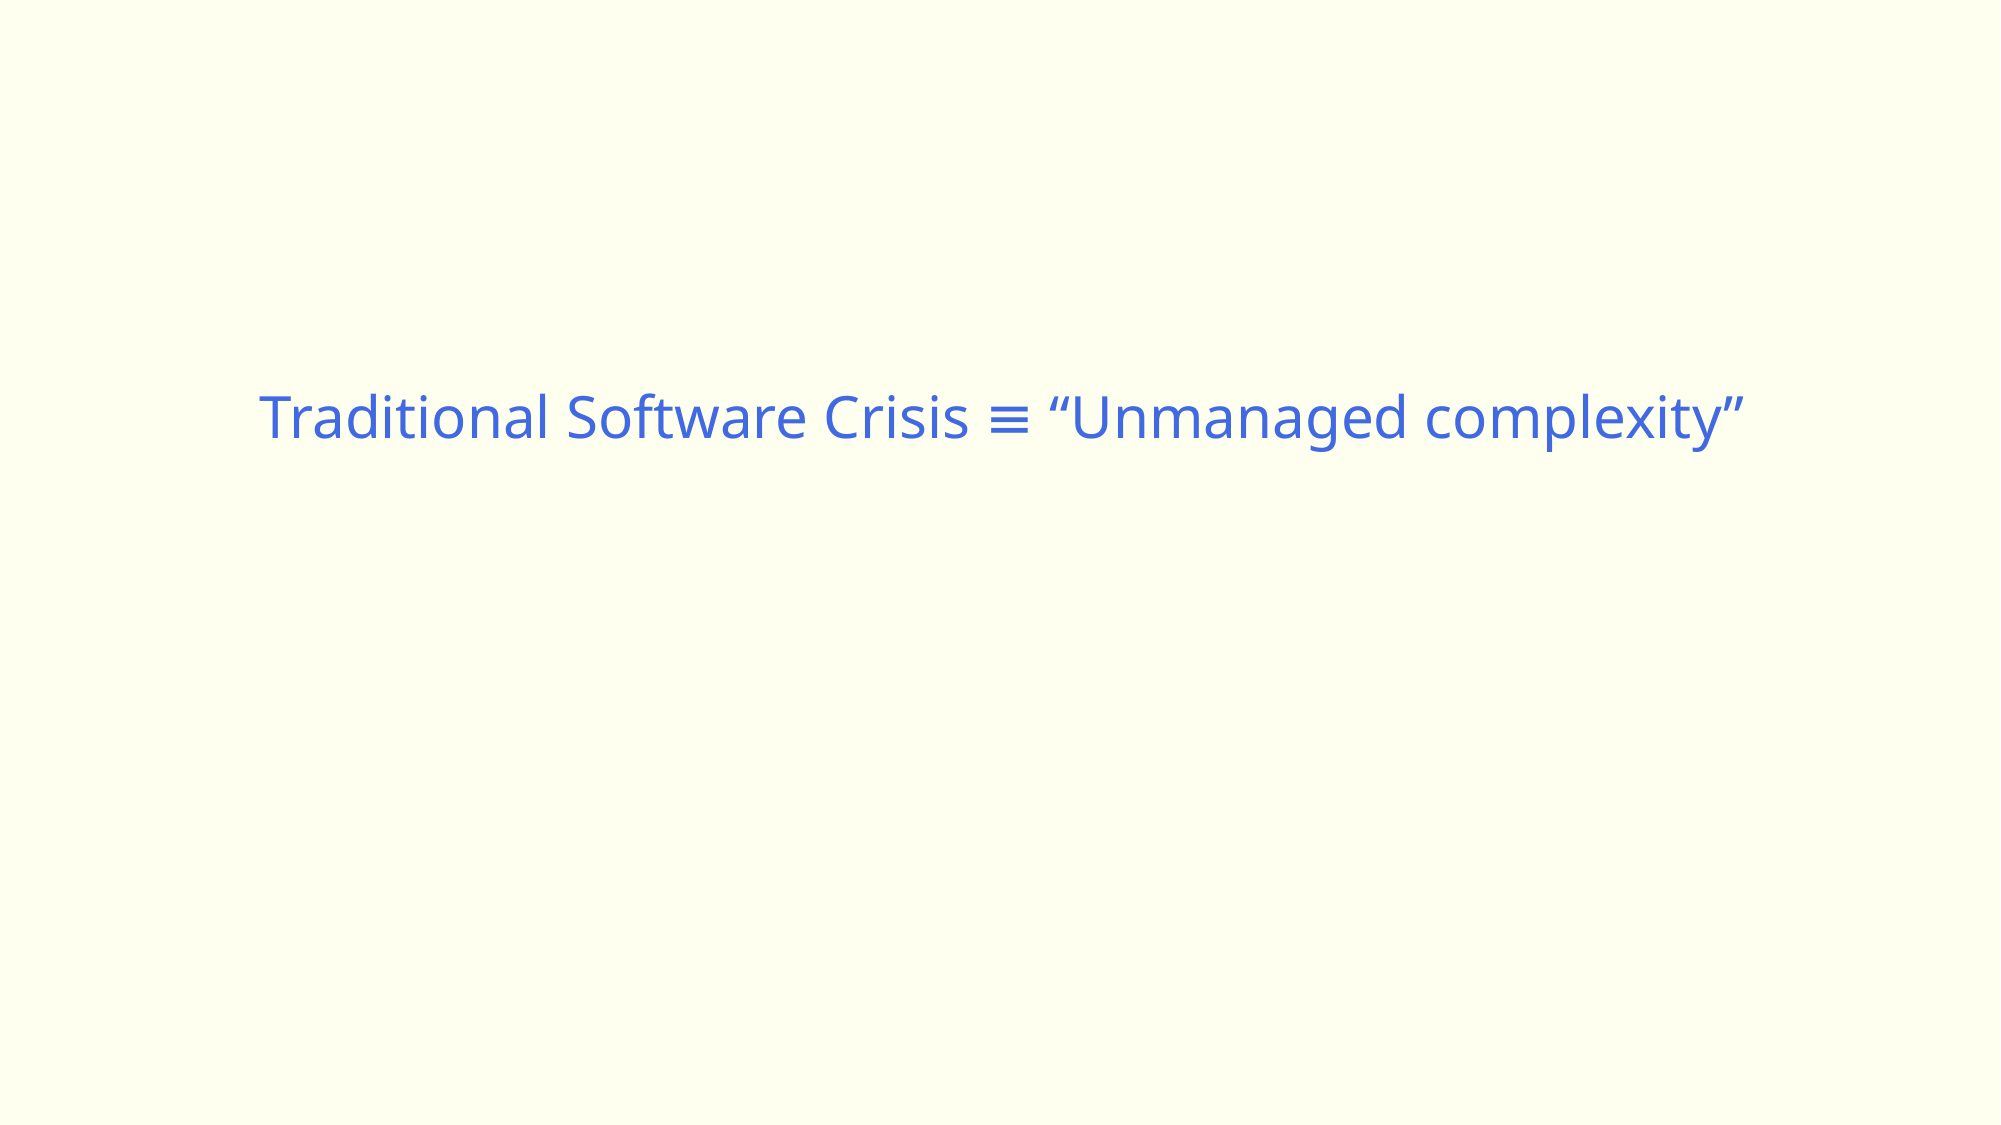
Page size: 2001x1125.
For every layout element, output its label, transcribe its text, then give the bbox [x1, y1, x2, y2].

list Traditional Software Crisis ≡ “Unmanaged complexity” [31, 29, 1974, 1020]
